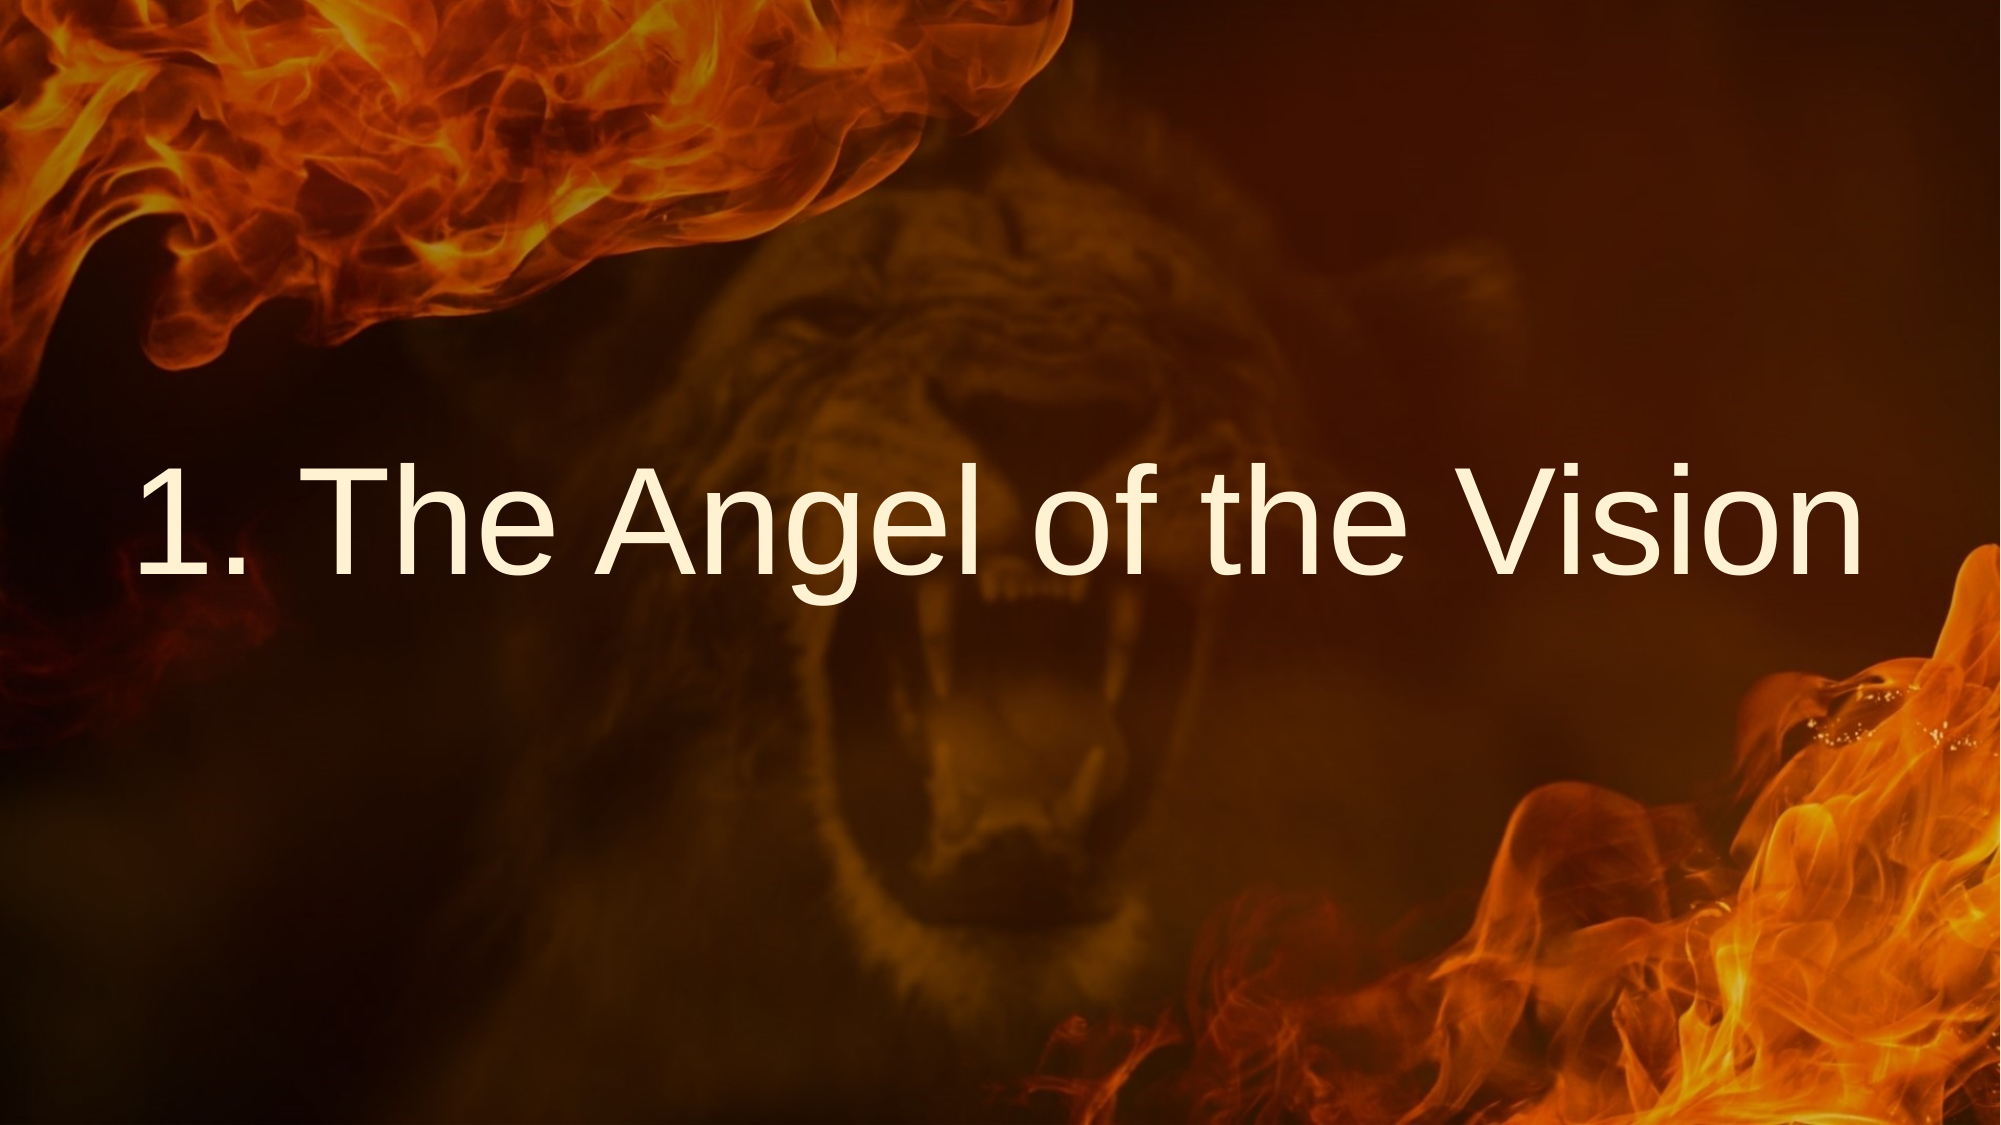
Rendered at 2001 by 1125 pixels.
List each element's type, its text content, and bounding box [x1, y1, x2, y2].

picture [0, 0, 2001, 1125]
list 1. The Angel of the Vision [109, 425, 1891, 615]
